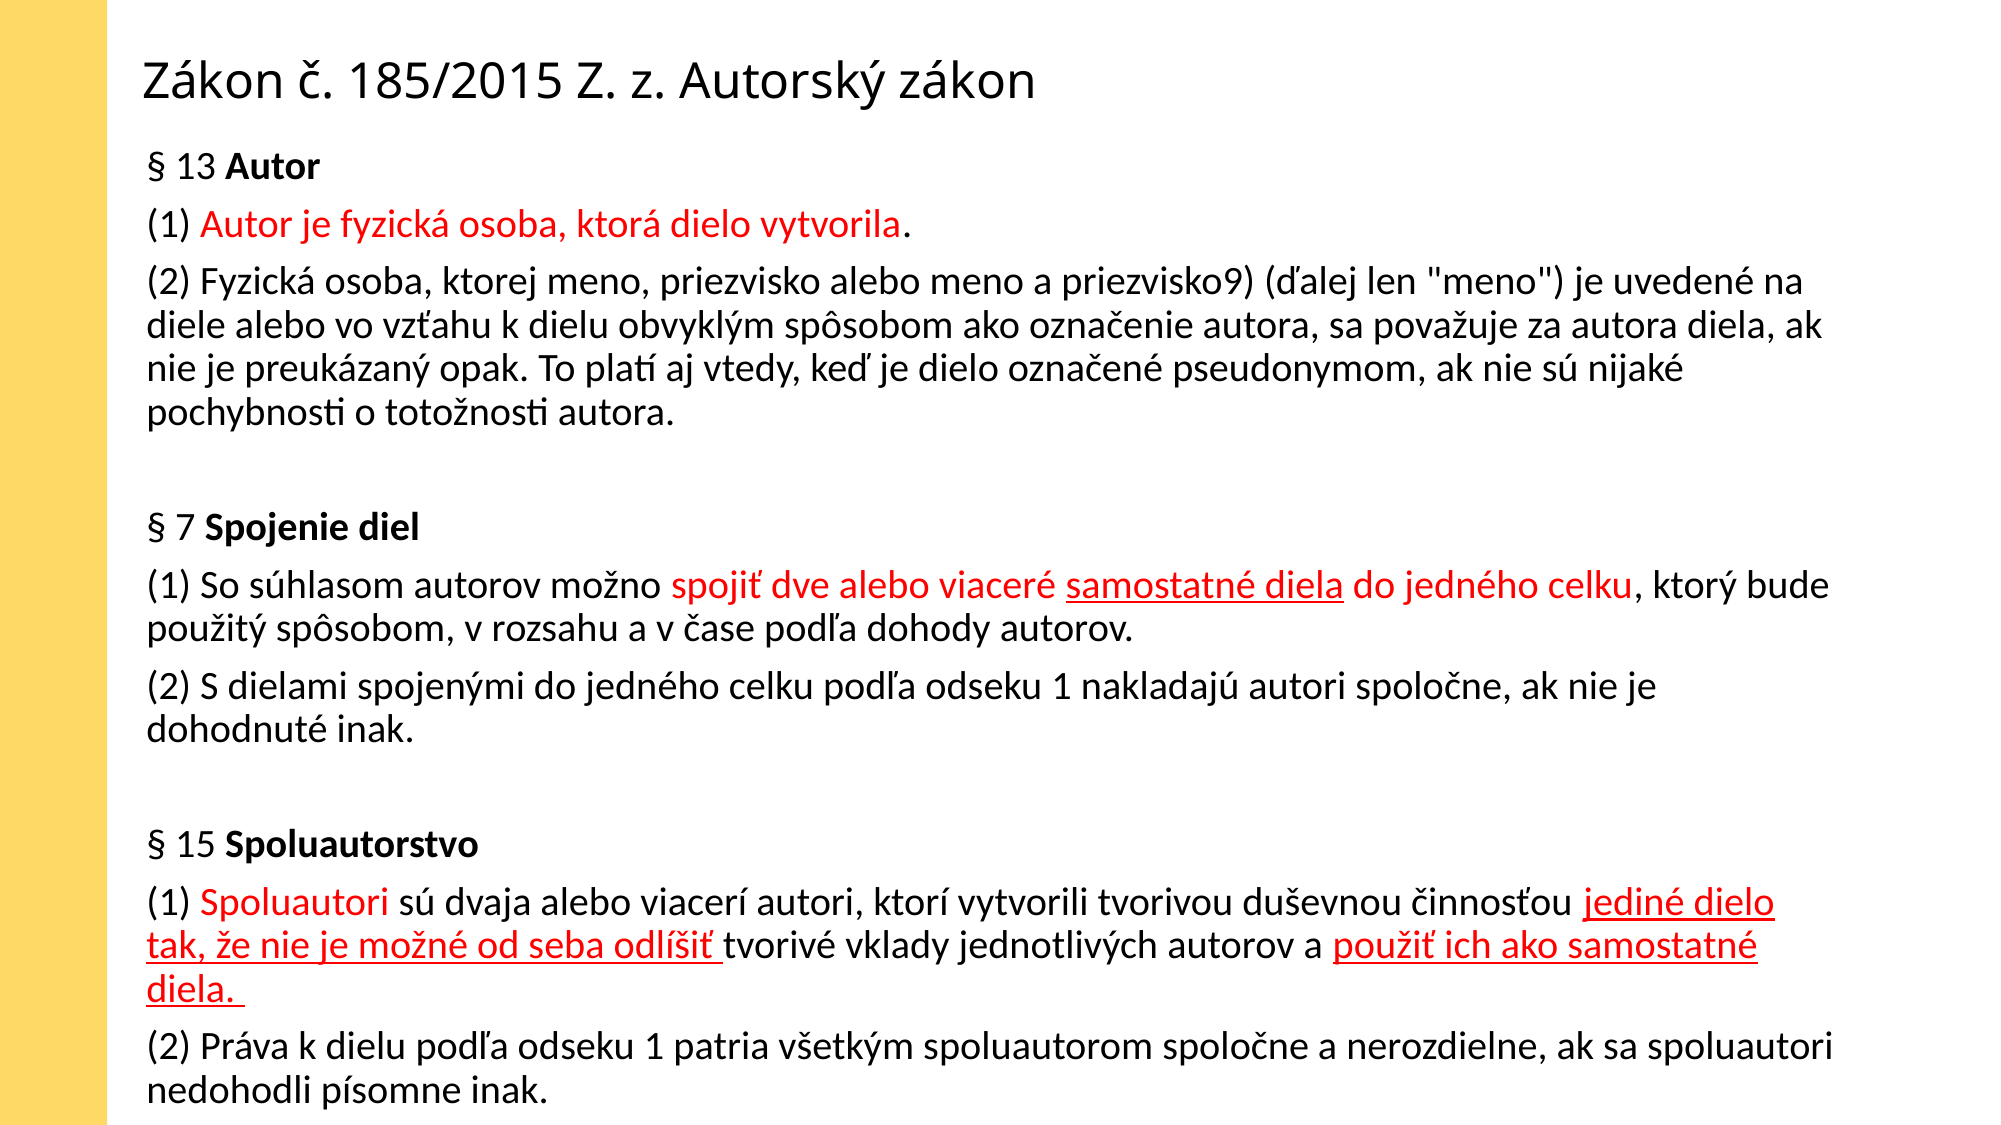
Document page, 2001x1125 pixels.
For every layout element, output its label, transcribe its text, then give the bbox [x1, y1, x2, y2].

title Zákon č. 185/2015 Z. z. Autorský zákon [127, 47, 1857, 117]
text_box [0, 0, 108, 1125]
list § 13 Autor (1) Autor je fyzická osoba, ktorá dielo vytvorila. (2) Fyzická osoba, ktorej meno, priezvisko alebo meno a priezvisko9) (ďalej len "meno") je uvedené na diele alebo vo vzťahu k dielu obvyklým spôsobom ako označenie autora, sa považuje za autora diela, ak nie je preukázaný opak. To platí aj vtedy, keď je dielo označené pseudonymom, ak nie sú nijaké pochybnosti o totožnosti autora. § 7 Spojenie diel (1) So súhlasom autorov možno spojiť dve alebo viaceré samostatné diela do jedného celku, ktorý bude použitý spôsobom, v rozsahu a v čase podľa dohody autorov. (2) S dielami spojenými do jedného celku podľa odseku 1 nakladajú autori spoločne, ak nie je dohodnuté inak. § 15 Spoluautorstvo (1) Spoluautori sú dvaja alebo viacerí autori, ktorí vytvorili tvorivou duševnou činnosťou jediné dielo tak, že nie je možné od seba odlíšiť tvorivé vklady jednotlivých autorov a použiť ich ako samostatné diela. (2) Práva k dielu podľa odseku 1 patria všetkým spoluautorom spoločne a nerozdielne, ak sa spoluautori nedohodli písomne inak. [131, 137, 1857, 1125]
